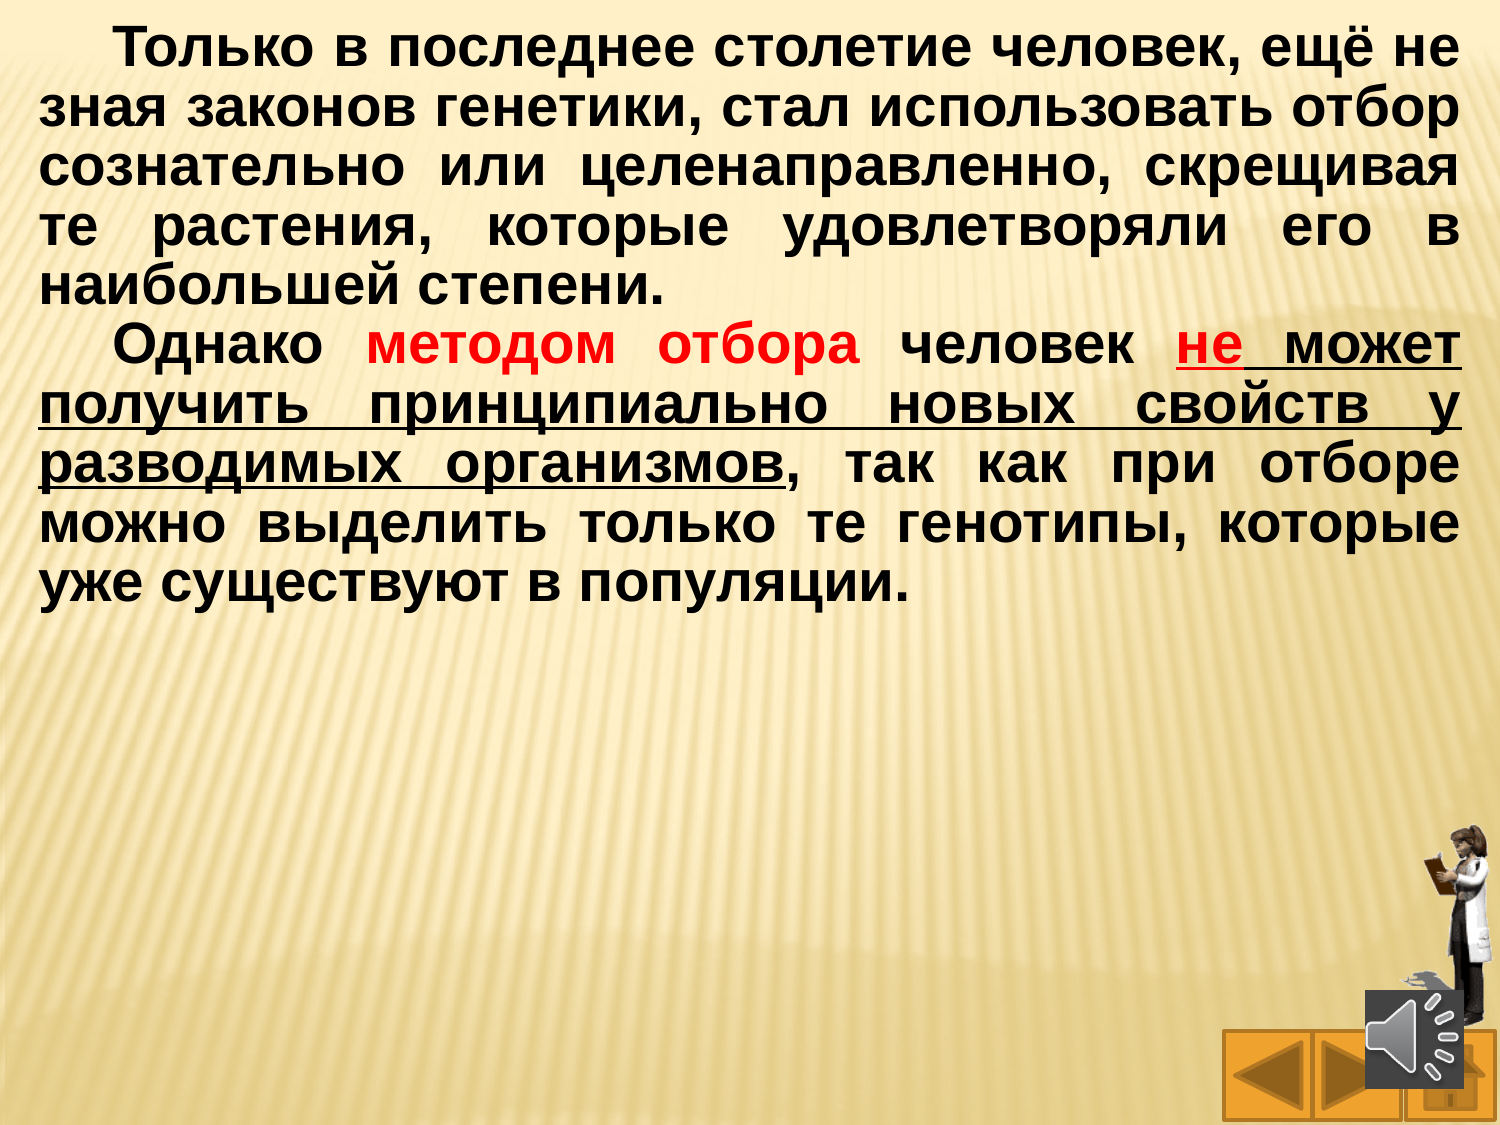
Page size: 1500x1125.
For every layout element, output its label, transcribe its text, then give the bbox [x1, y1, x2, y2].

text_box [1315, 1029, 1403, 1122]
text_box Только в последнее столетие человек, ещё не зная законов генетики, стал использовать отбор сознательно или целенаправленно, скрещивая те растения, которые удовлетворяли его в наибольшей степени. Однако методом отбора человек не может получить принципиально новых свойств у разводимых организмов, так как при отборе можно выделить только те генотипы, которые уже существуют в популяции. [23, 11, 1477, 622]
text_box [1404, 1050, 1497, 1122]
picture [1364, 819, 1500, 1090]
text_box [1222, 1029, 1315, 1122]
